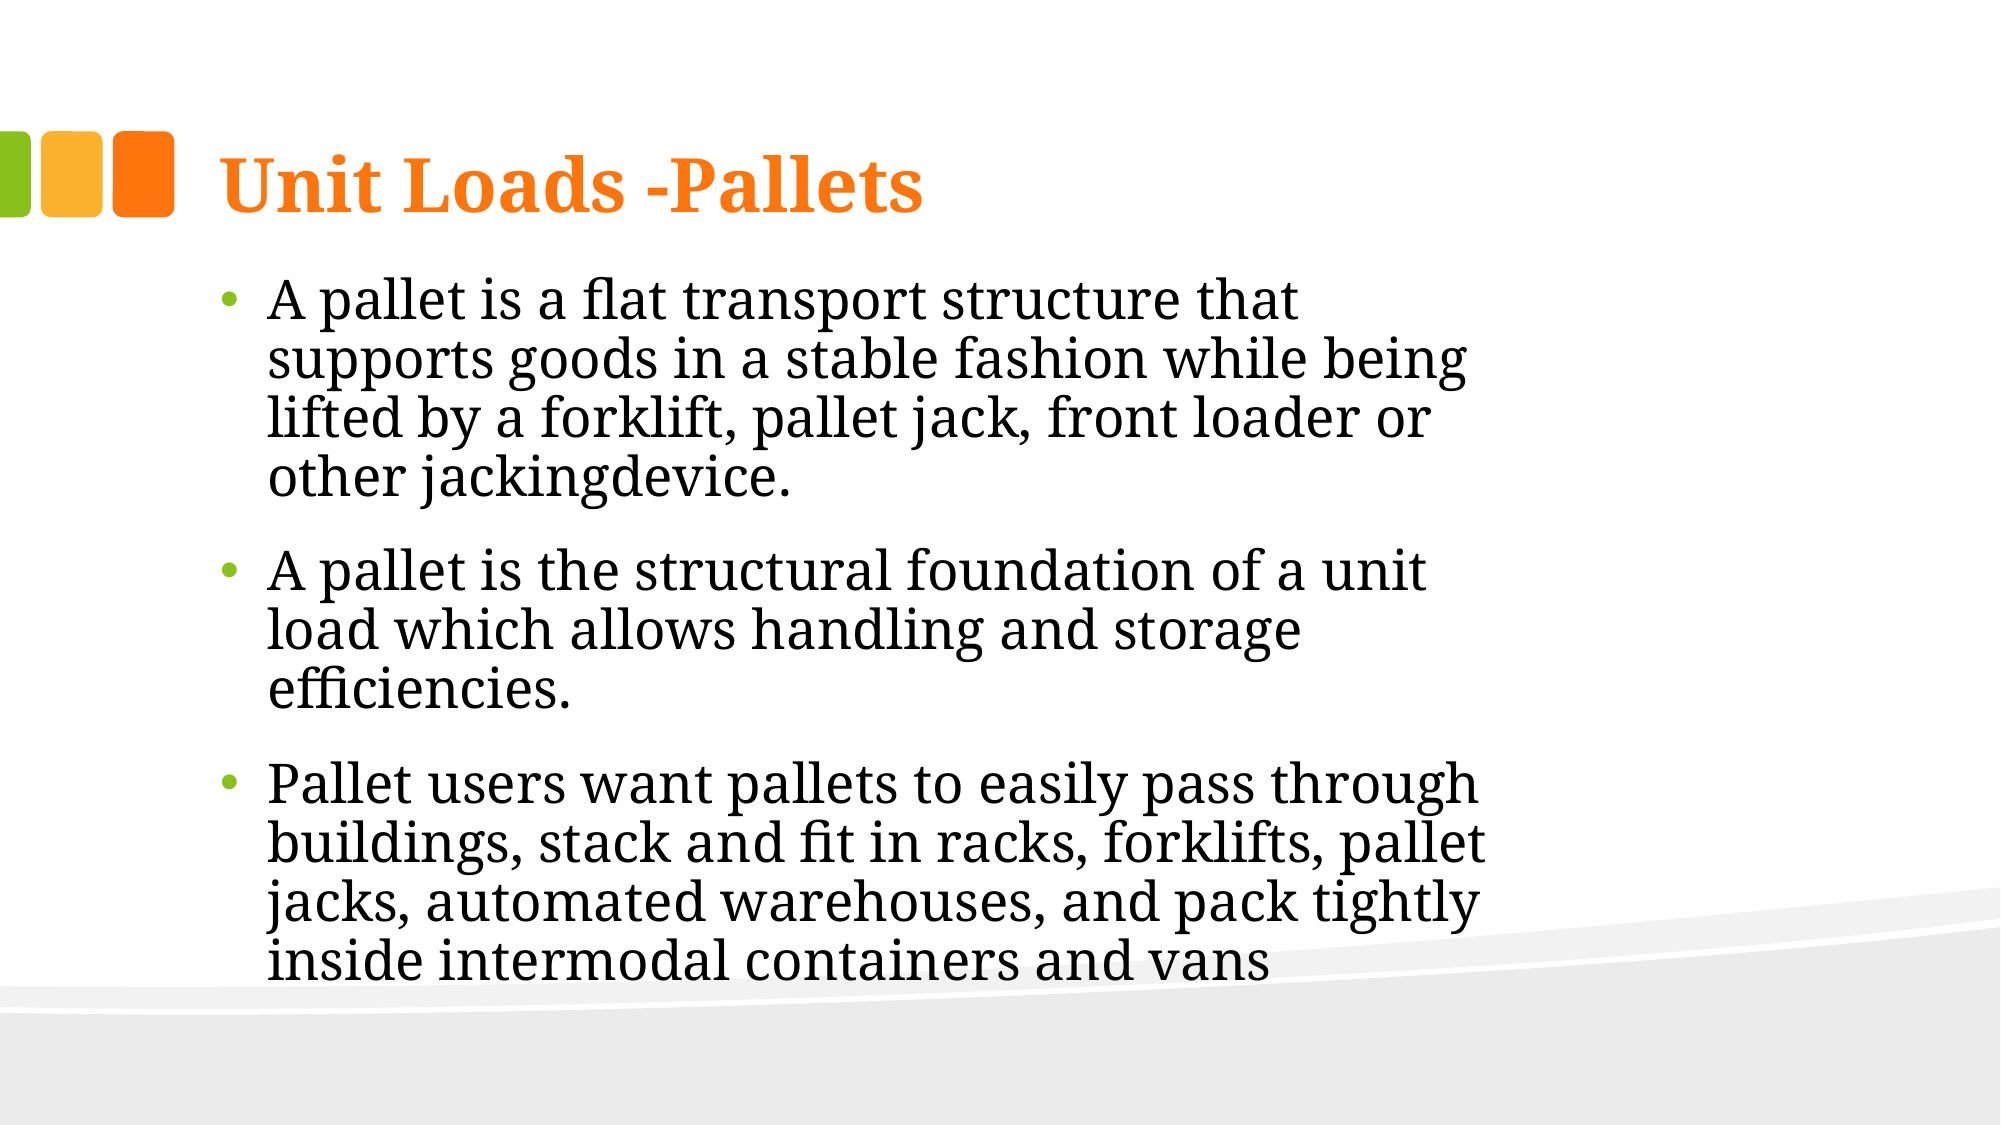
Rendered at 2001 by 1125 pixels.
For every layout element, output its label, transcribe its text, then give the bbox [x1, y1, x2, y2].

list A pallet is a flat transport structure that supports goods in a stable fashion while being lifted by a forklift, pallet jack, front loader or other jackingdevice. A pallet is the structural foundation of a unit load which allows handling and storage efficiencies. Pallet users want pallets to easily pass through buildings, stack and fit in racks, forklifts, pallet jacks, automated warehouses, and pack tightly inside intermodal containers and vans [200, 262, 1519, 1013]
title Unit Loads -Pallets [200, 24, 1800, 238]
